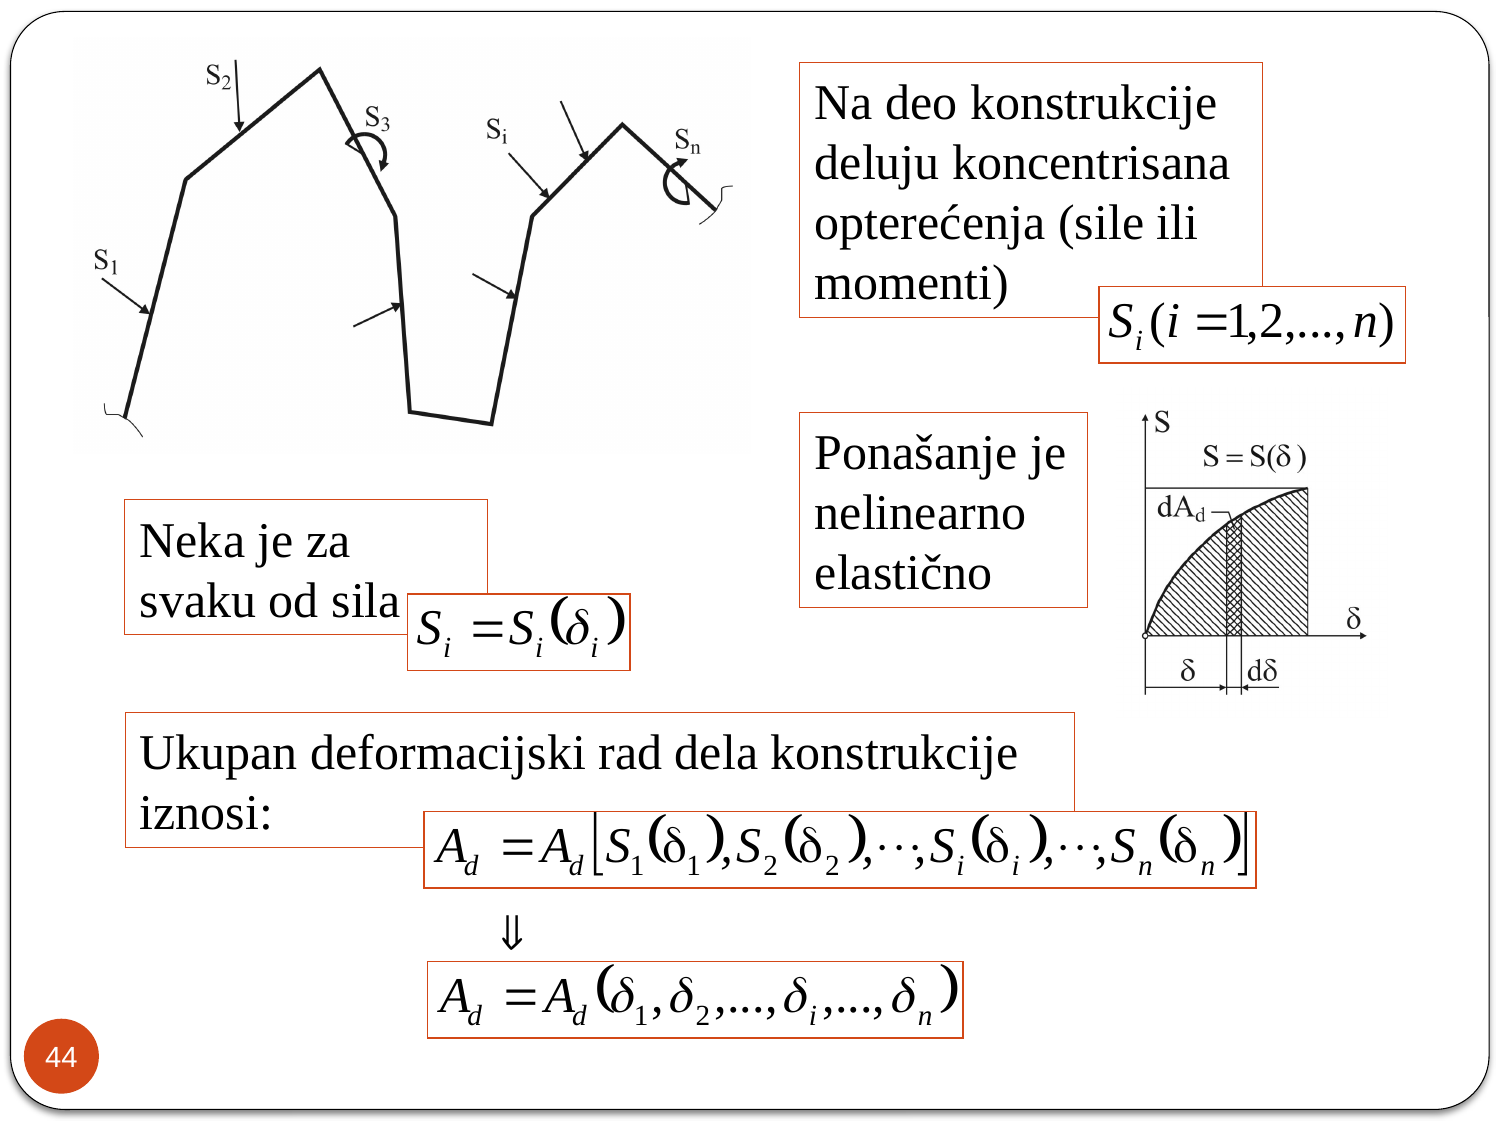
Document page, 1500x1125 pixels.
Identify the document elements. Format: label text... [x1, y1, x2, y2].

text_box Neka je za svaku od sila [124, 499, 488, 635]
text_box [407, 594, 630, 670]
picture [1116, 387, 1388, 718]
text_box Ukupan deformacijski rad dela konstrukcije iznosi: [125, 712, 1075, 848]
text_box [1099, 287, 1405, 363]
picture [73, 37, 752, 454]
text_box Na deo konstrukcije deluju koncentrisana opterećenja (sile ili momenti) [799, 62, 1263, 318]
text_box Ponašanje je nelinearno elastično [799, 412, 1088, 608]
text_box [490, 895, 538, 960]
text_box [428, 962, 963, 1038]
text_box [424, 812, 1256, 888]
slide_number 44 [23, 1018, 99, 1094]
